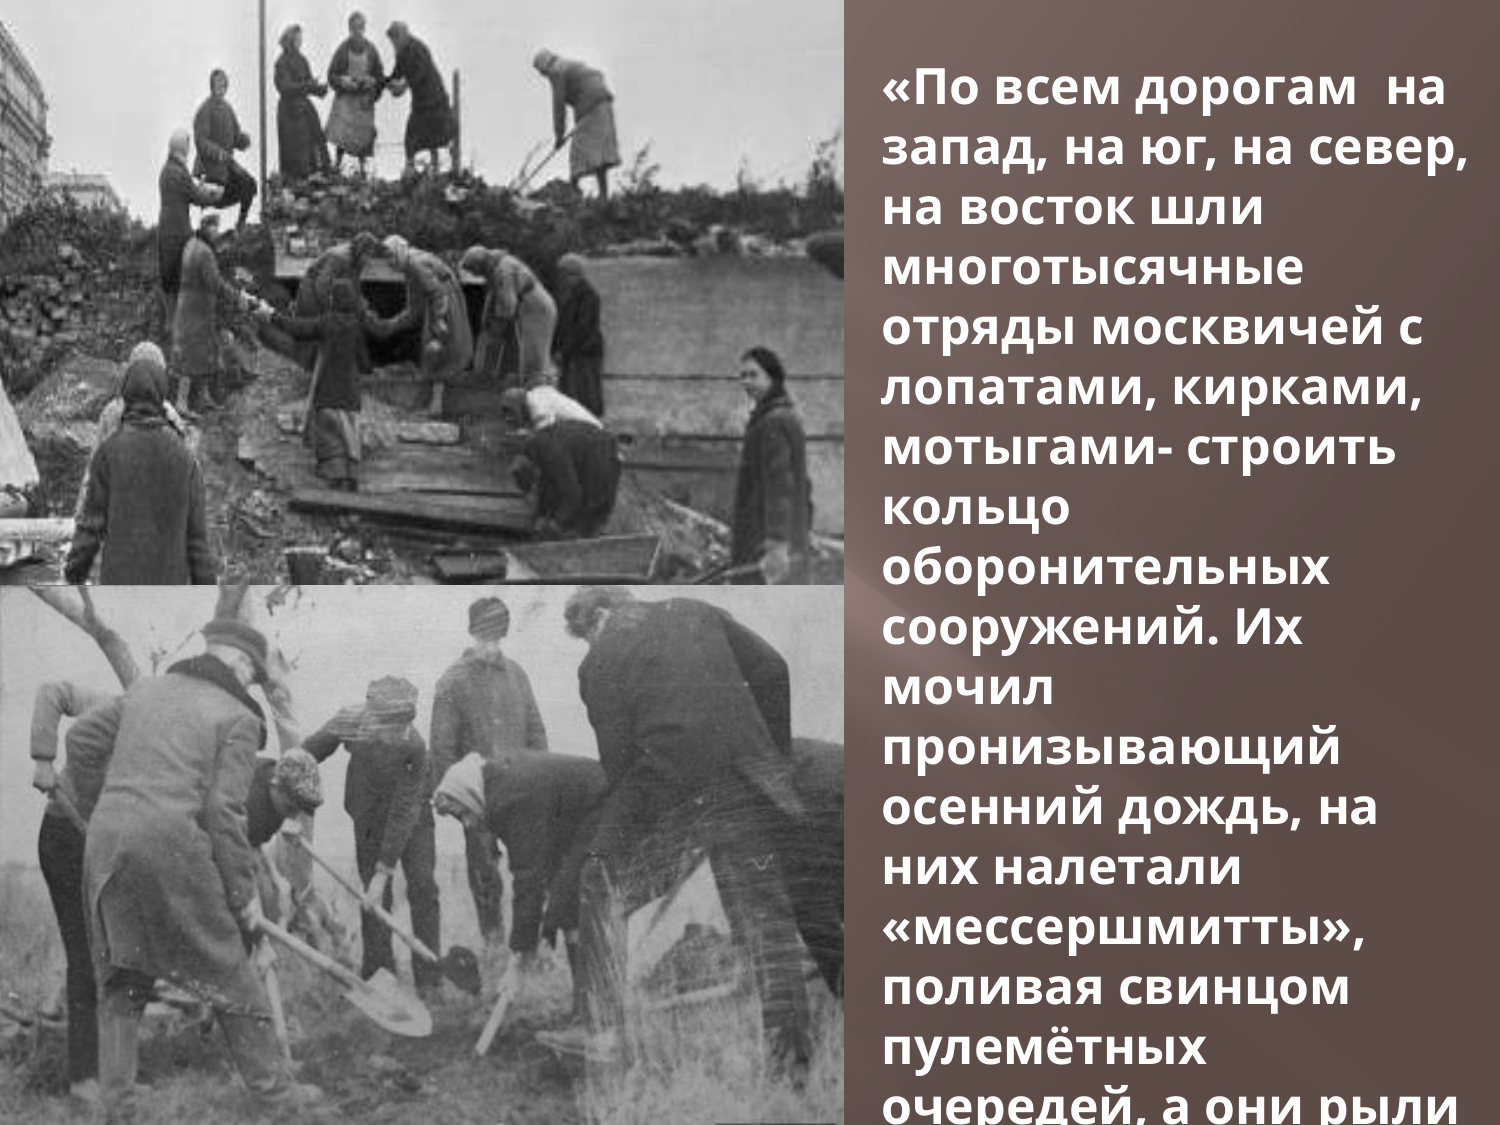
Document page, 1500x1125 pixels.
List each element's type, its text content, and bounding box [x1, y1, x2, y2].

picture [0, 0, 844, 1125]
text_box «По всем дорогам на запад, на юг, на север, на восток шли многотысячные отряды москвичей с лопатами, кирками, мотыгами- строить кольцо оборонительных сооружений. Их мочил пронизывающий осенний дождь, на них налетали «мессершмитты», поливая свинцом пулемётных очередей, а они рыли неподатливую глину упрямо, исступлённо…» [887, 46, 1500, 1125]
